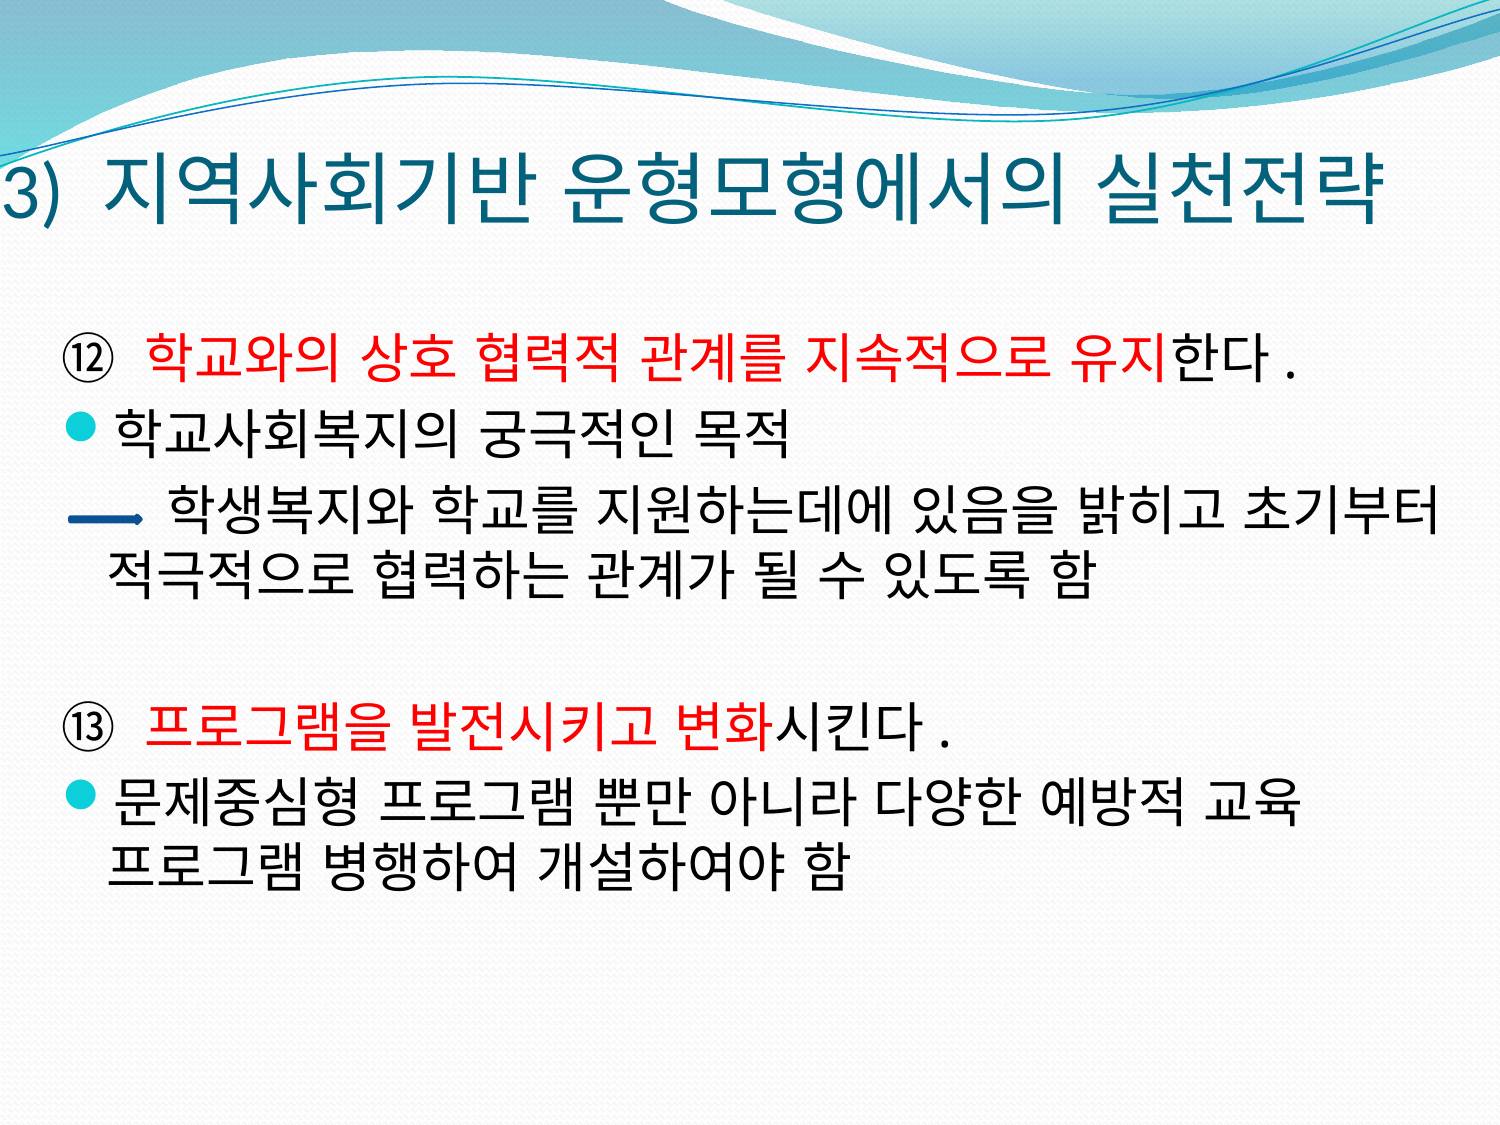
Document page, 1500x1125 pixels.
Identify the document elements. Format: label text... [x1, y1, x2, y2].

list ⑫ 학교와의 상호 협력적 관계를 지속적으로 유지한다. 학교사회복지의 궁극적인 목적 학생복지와 학교를 지원하는데에 있음을 밝히고 초기부터 적극적으로 협력하는 관계가 될 수 있도록 함 ⑬ 프로그램을 발전시키고 변화시킨다. 문제중심형 프로그램 뿐만 아니라 다양한 예방적 교육 프로그램 병행하여 개설하여야 함 [46, 317, 1465, 1038]
text_box [68, 513, 143, 526]
title 3) 지역사회기반 운형모형에서의 실천전략 [0, 115, 1500, 235]
